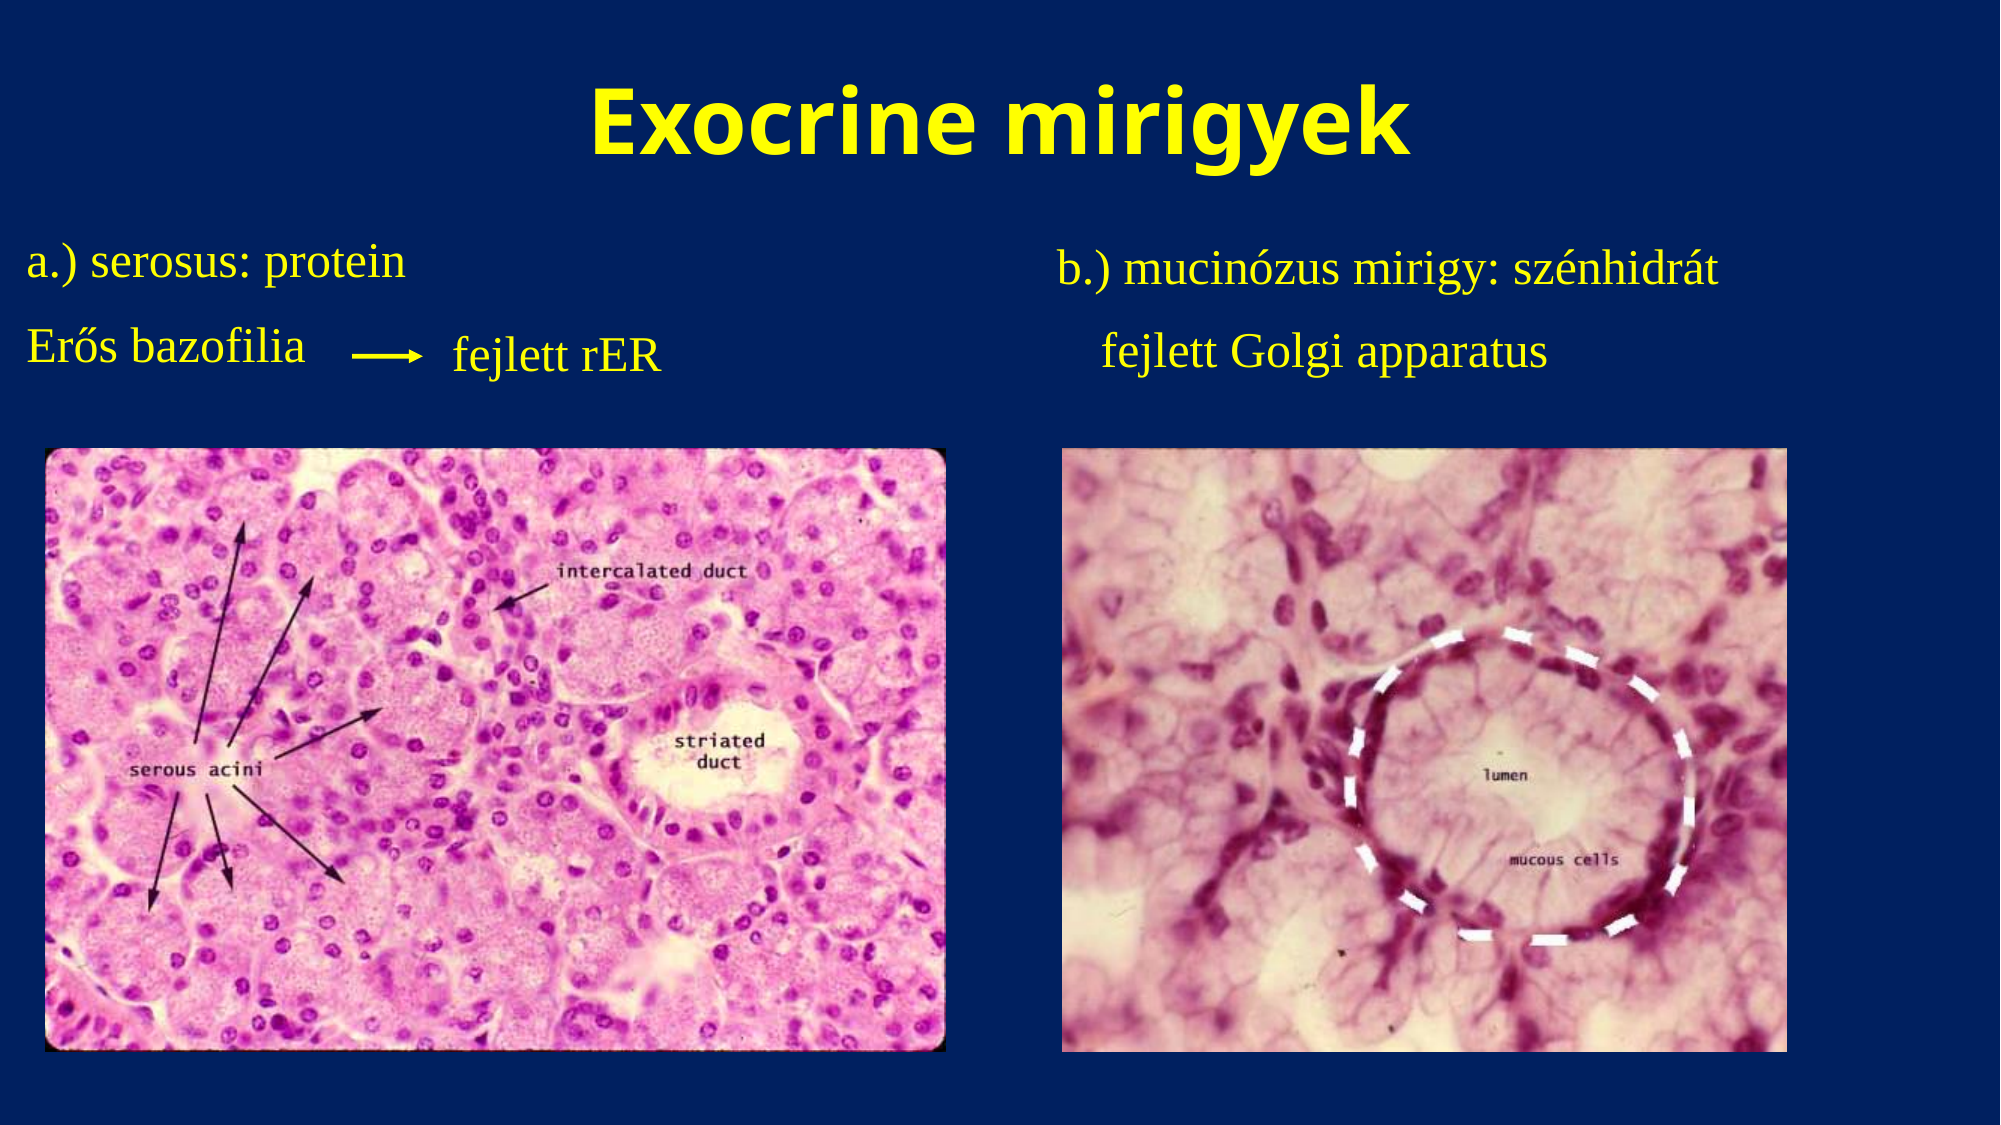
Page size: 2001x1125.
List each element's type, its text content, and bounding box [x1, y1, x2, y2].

text_box [352, 350, 423, 363]
picture [45, 448, 946, 1052]
picture [1062, 448, 1787, 1052]
text_box a.) serosus: protein Erős bazofilia [11, 219, 1174, 465]
text_box b.) mucinózus mirigy: szénhidrát [1042, 227, 2000, 388]
text_box fejlett Golgi apparatus [1085, 310, 1787, 386]
title Exocrine mirigyek [362, 31, 1638, 219]
text_box fejlett rER [437, 314, 706, 390]
